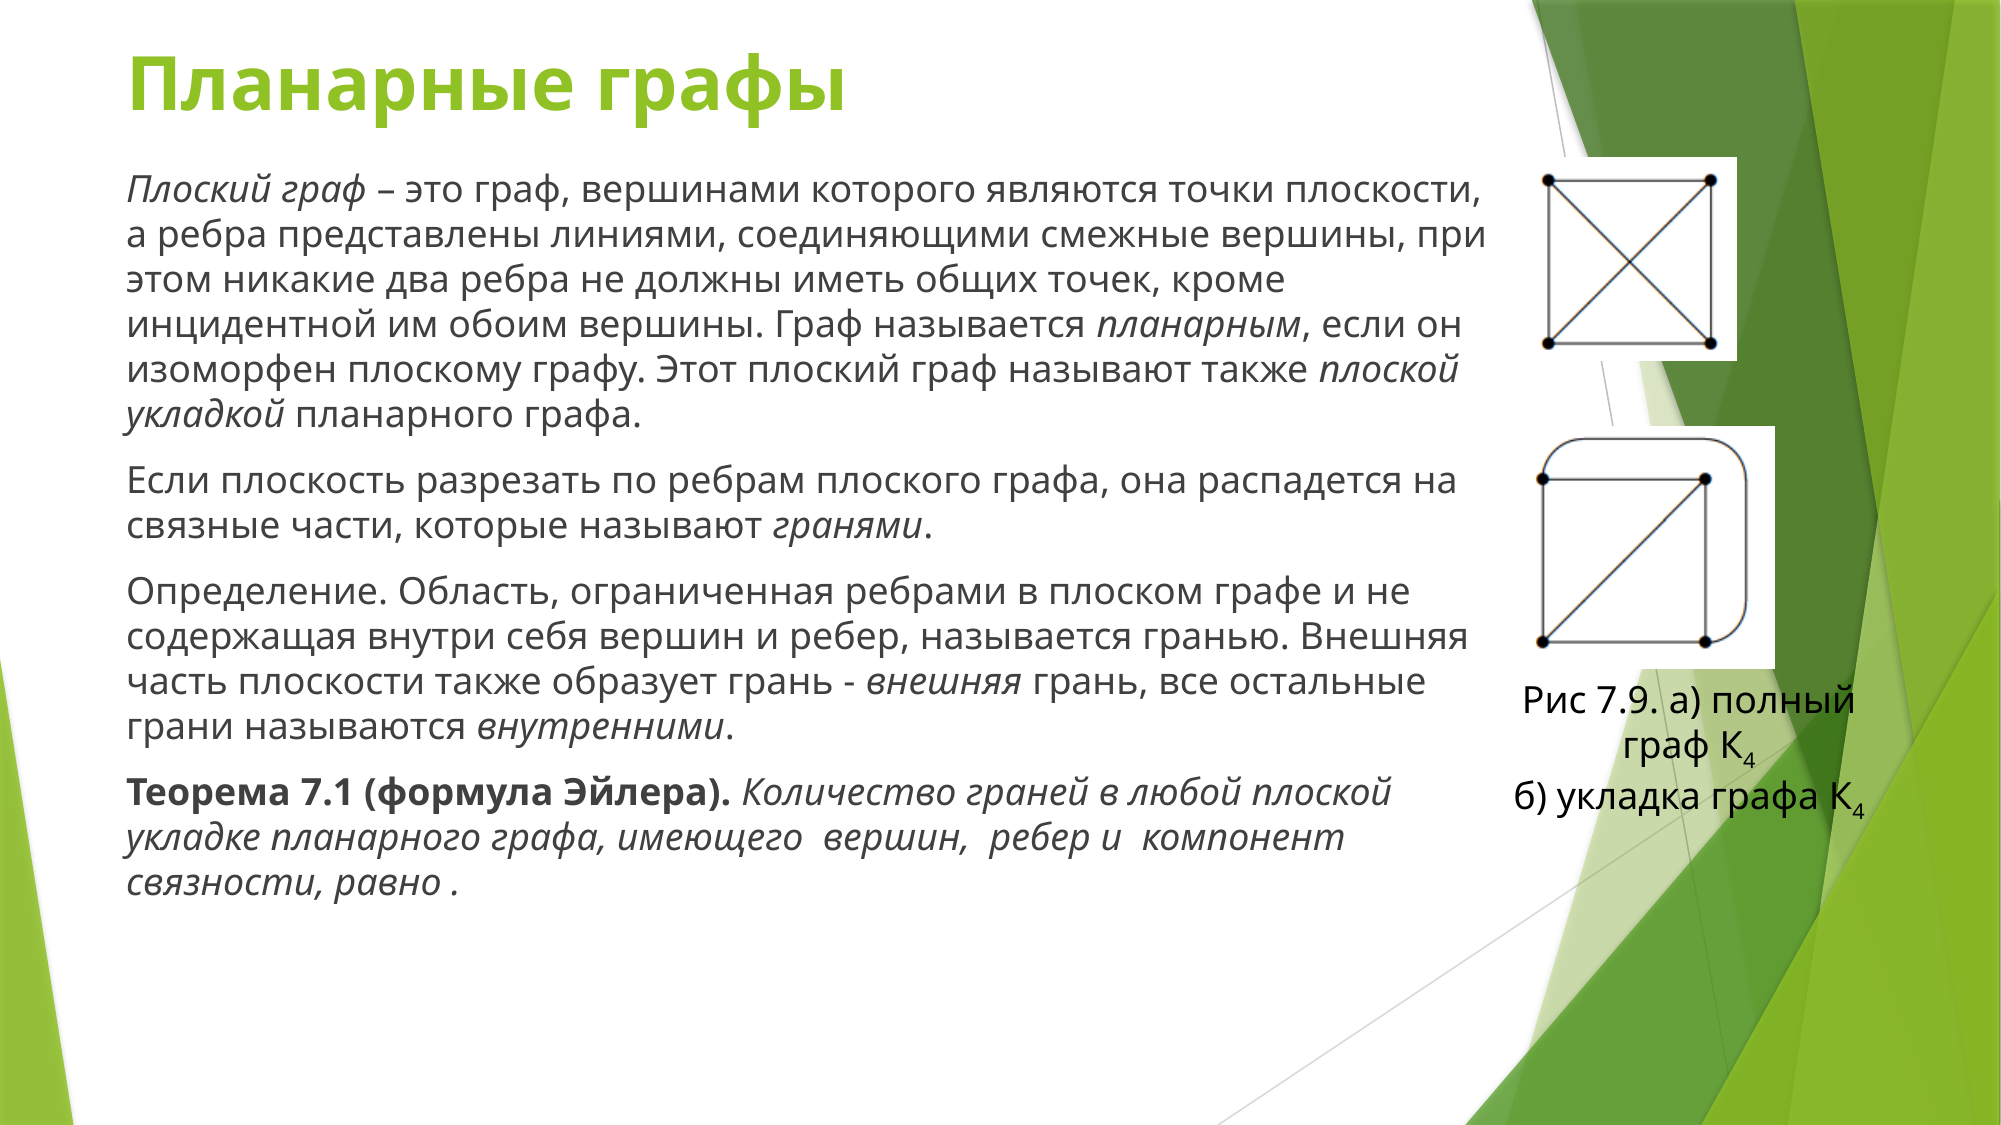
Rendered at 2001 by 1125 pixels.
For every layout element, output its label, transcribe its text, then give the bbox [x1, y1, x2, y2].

picture [1520, 426, 1775, 670]
picture [1520, 157, 1738, 362]
title Планарные графы [111, 28, 1522, 158]
text_box Рис 7.9. а) полный граф К4 б) укладка графа К4 [1493, 668, 1885, 831]
